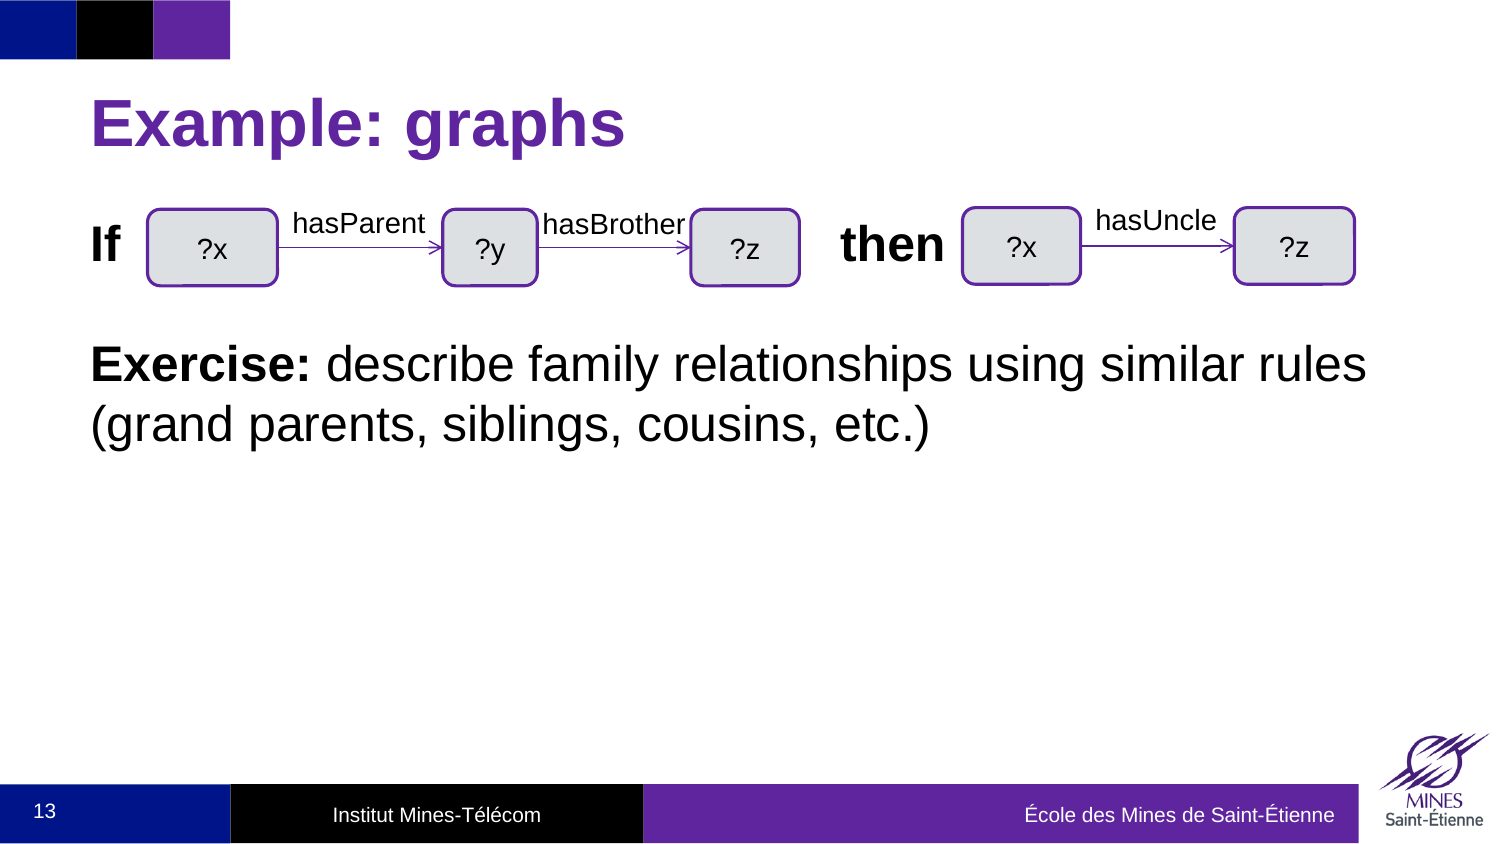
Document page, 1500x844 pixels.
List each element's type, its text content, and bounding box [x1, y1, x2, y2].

text_box hasBrother [527, 198, 704, 249]
text_box ?z [1234, 207, 1355, 285]
list If then Exercise: describe family relationships using similar rules (grand parents, siblings, cousins, etc.) [75, 196, 1425, 808]
text_box ?y [442, 209, 538, 286]
text_box ?x [962, 207, 1081, 285]
picture [1369, 714, 1499, 844]
text_box ?x [147, 209, 278, 286]
text_box hasUncle [1080, 194, 1235, 244]
title Example: graphs [75, 33, 1425, 175]
slide_number 13 [0, 778, 89, 843]
text_box ?z [690, 209, 800, 286]
text_box hasParent [277, 197, 443, 247]
